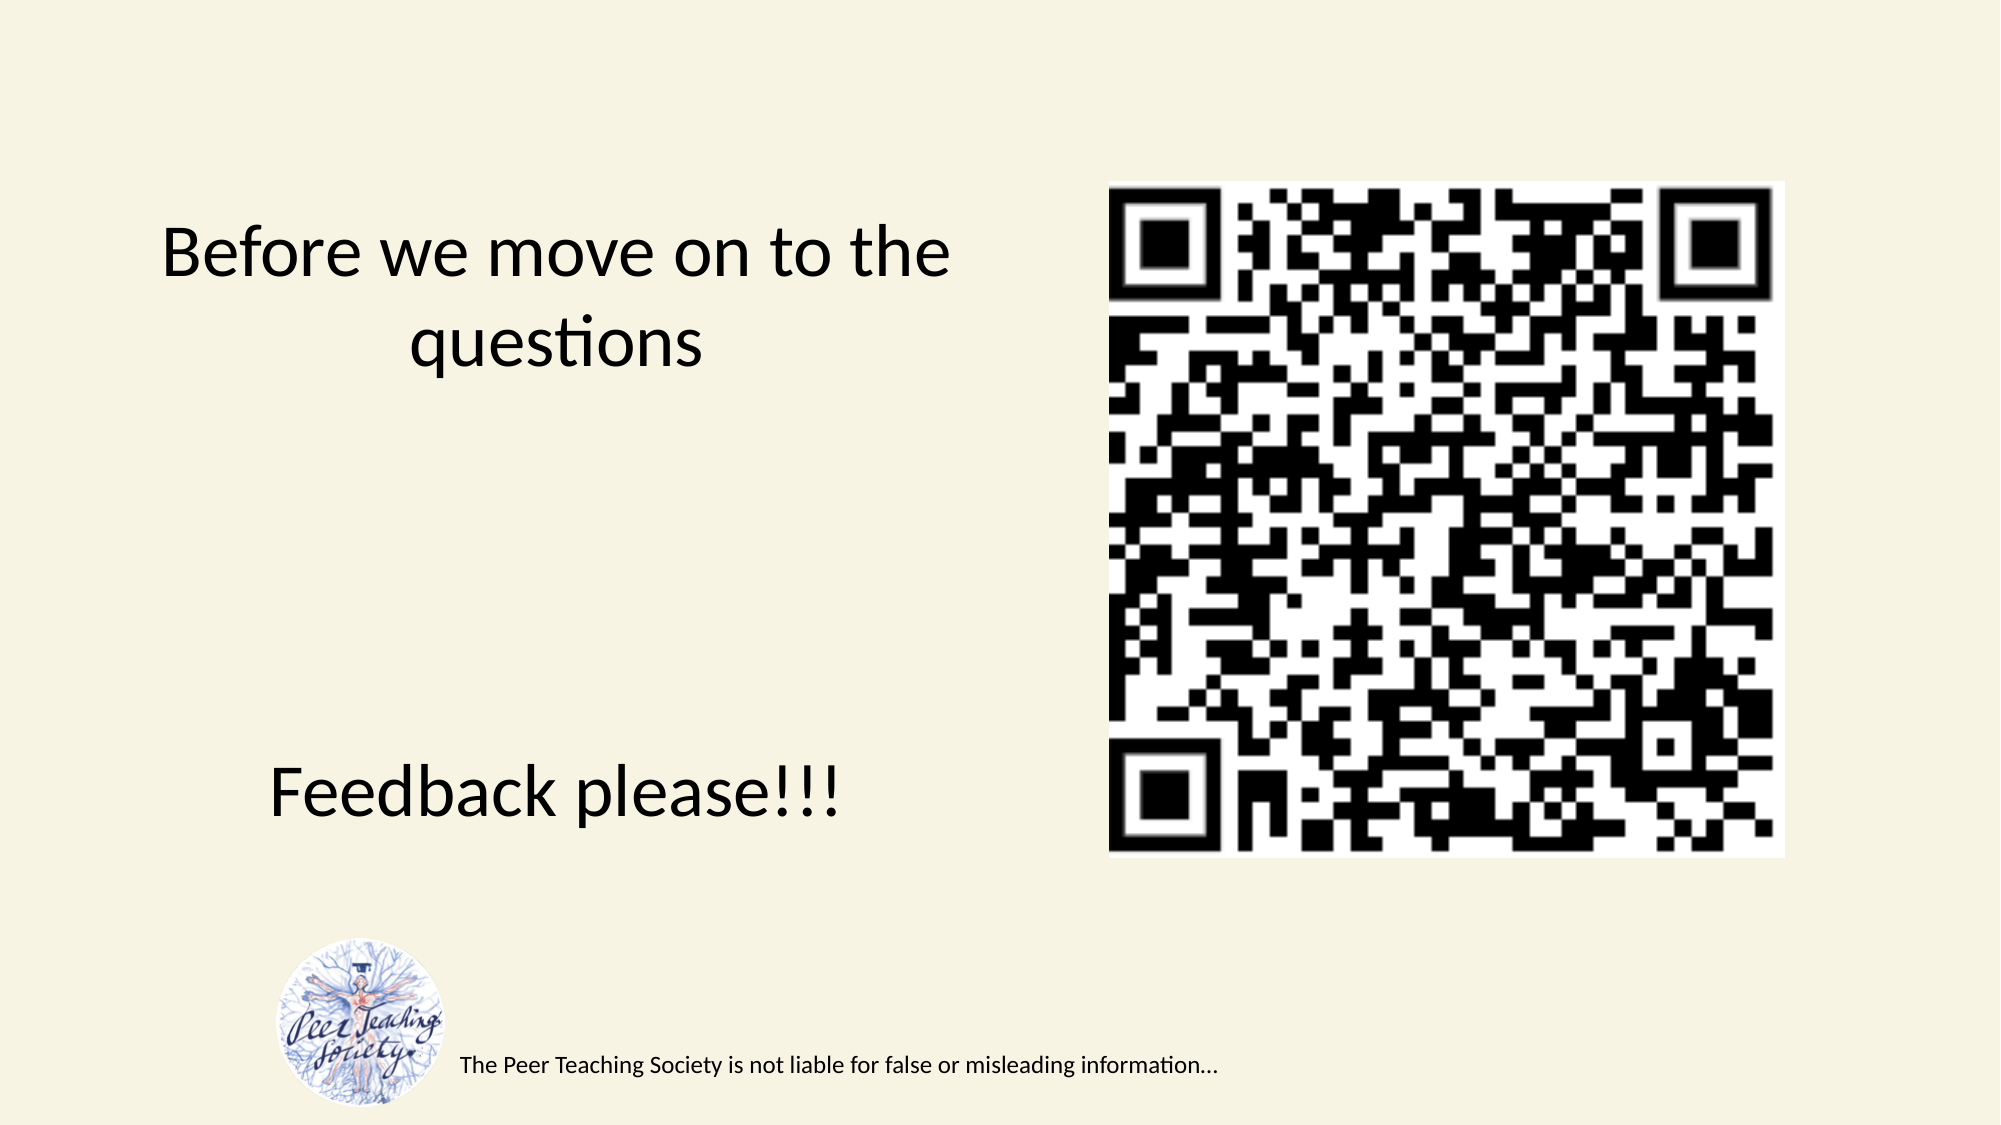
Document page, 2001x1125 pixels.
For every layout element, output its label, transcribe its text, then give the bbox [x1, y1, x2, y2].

picture [1109, 181, 1785, 858]
text_box The Peer Teaching Society is not liable for false or misleading information… [445, 1040, 1276, 1087]
text_box Before we move on to the questions Feedback please!!! [48, 193, 1066, 839]
picture [276, 938, 445, 1107]
